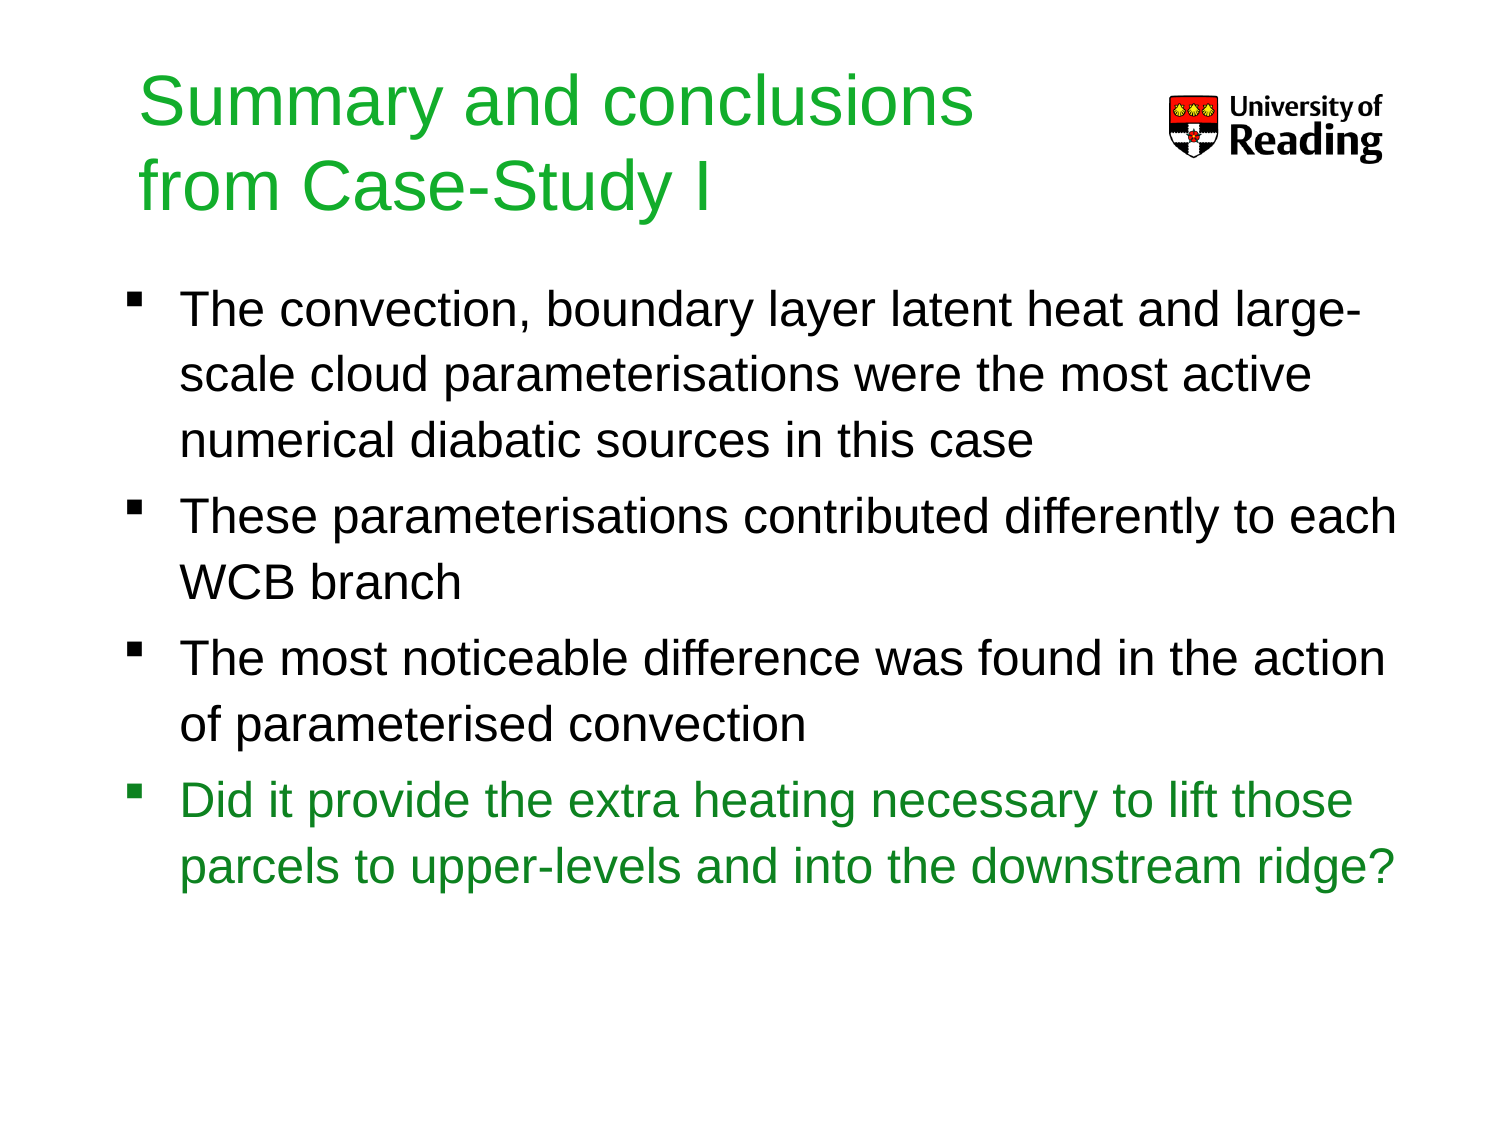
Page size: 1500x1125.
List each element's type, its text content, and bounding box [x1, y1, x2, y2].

picture [1169, 94, 1383, 165]
title Summary and conclusions from Case-Study I [123, 44, 1141, 233]
list The convection, boundary layer latent heat and large-scale cloud parameterisations were the most active numerical diabatic sources in this case These parameterisations contributed differently to each WCB branch The most noticeable difference was found in the action of parameterised convection Did it provide the extra heating necessary to lift those parcels to upper-levels and into the downstream ridge? [107, 262, 1426, 1040]
